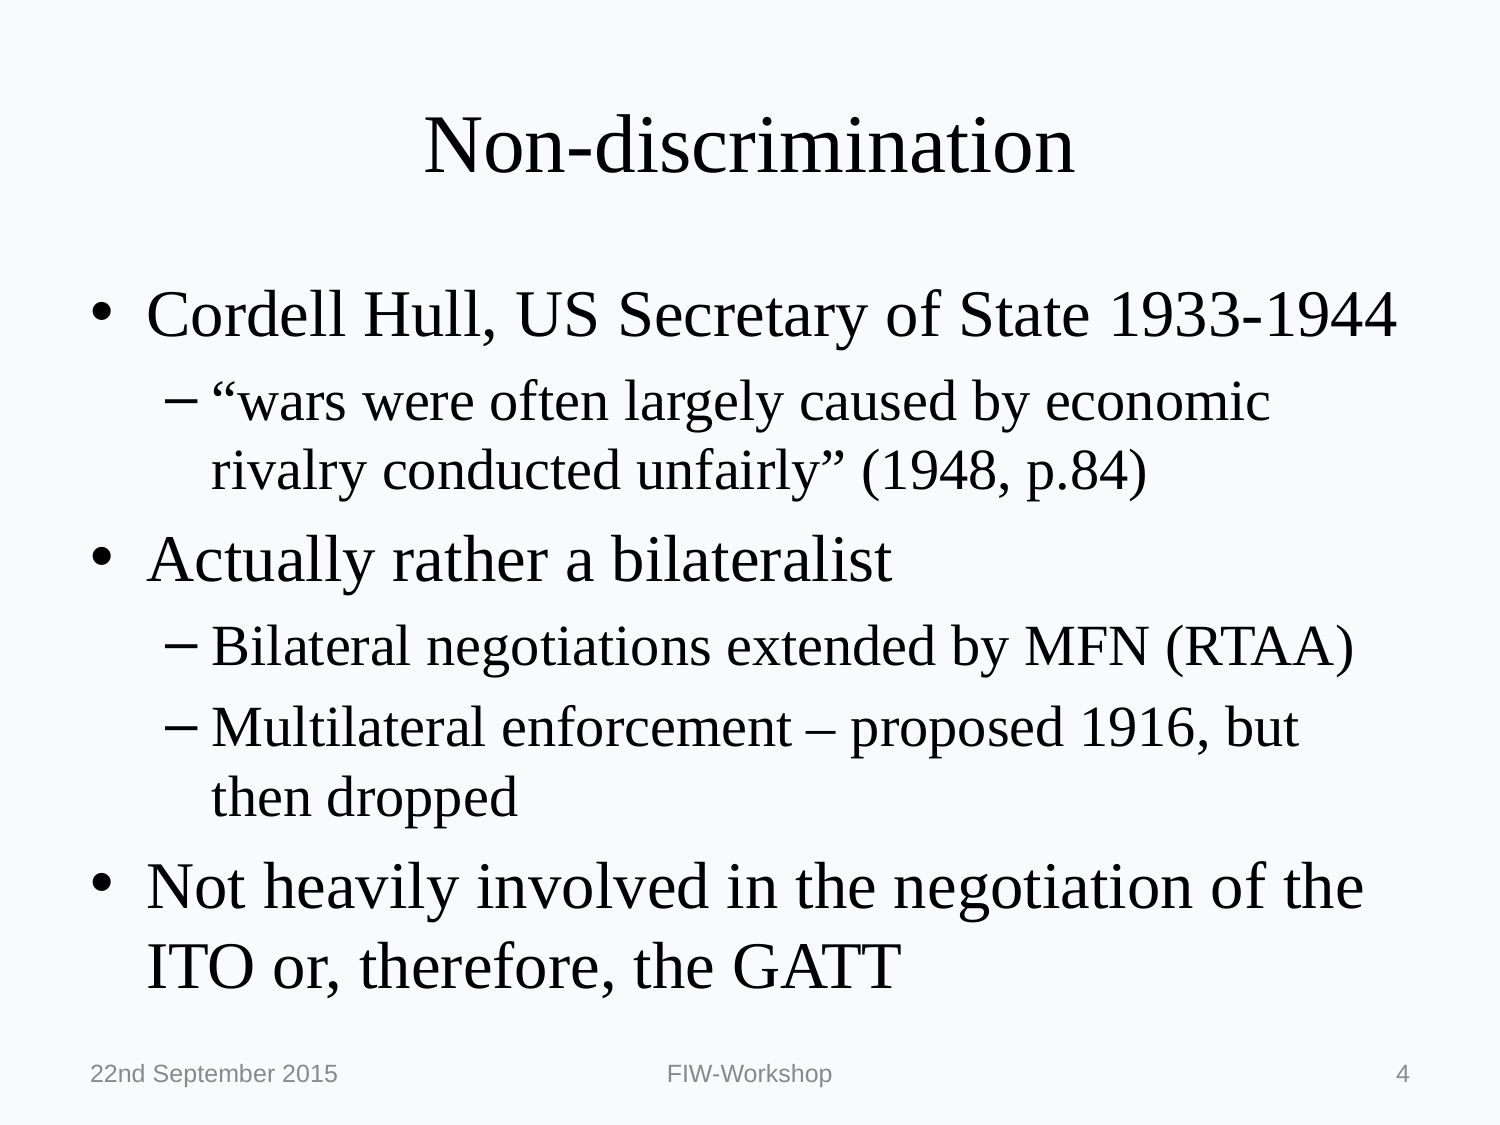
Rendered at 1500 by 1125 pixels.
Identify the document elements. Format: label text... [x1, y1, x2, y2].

title Non-discrimination [74, 44, 1426, 233]
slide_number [75, 1042, 425, 1103]
footer FIW-Workshop [512, 1042, 988, 1103]
slide_number 4 [1074, 1042, 1425, 1103]
list Cordell Hull, US Secretary of State 1933-1944 “wars were often largely caused by economic rivalry conducted unfairly” (1948, p.84) Actually rather a bilateralist Bilateral negotiations extended by MFN (RTAA) Multilateral enforcement – proposed 1916, but then dropped Not heavily involved in the negotiation of the ITO or, therefore, the GATT [74, 262, 1426, 1006]
